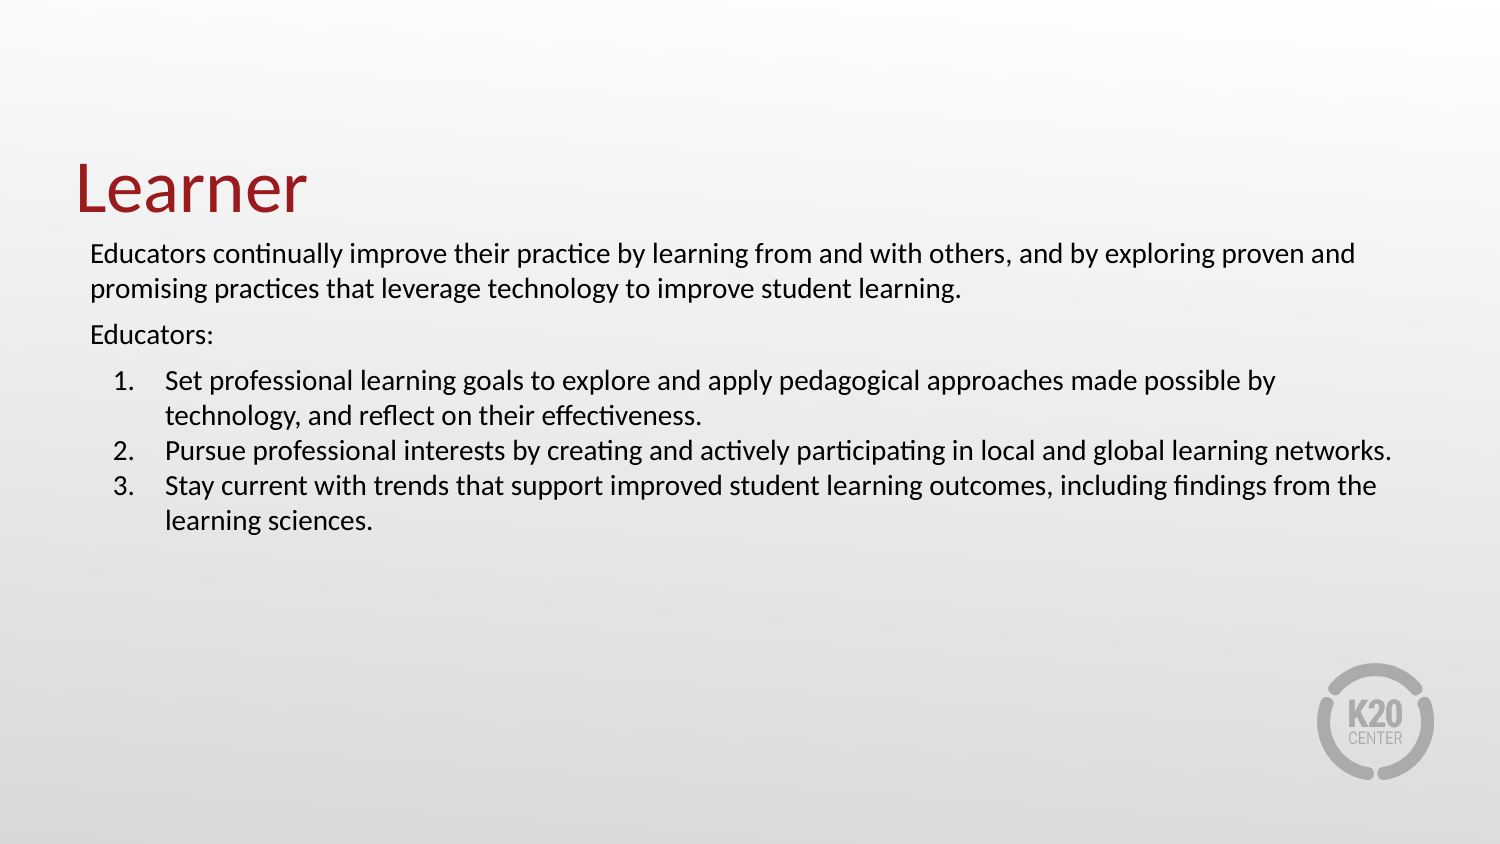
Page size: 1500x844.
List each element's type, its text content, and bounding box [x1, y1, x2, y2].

list Educators continually improve their practice by learning from and with others, and by exploring proven and promising practices that leverage technology to improve student learning. Educators: Set professional learning goals to explore and apply pedagogical approaches made possible by technology, and reflect on their effectiveness. Pursue professional interests by creating and actively participating in local and global learning networks. Stay current with trends that support improved student learning outcomes, including findings from the learning sciences. [75, 227, 1425, 768]
picture [1300, 646, 1451, 797]
title Learner [75, 86, 1425, 227]
